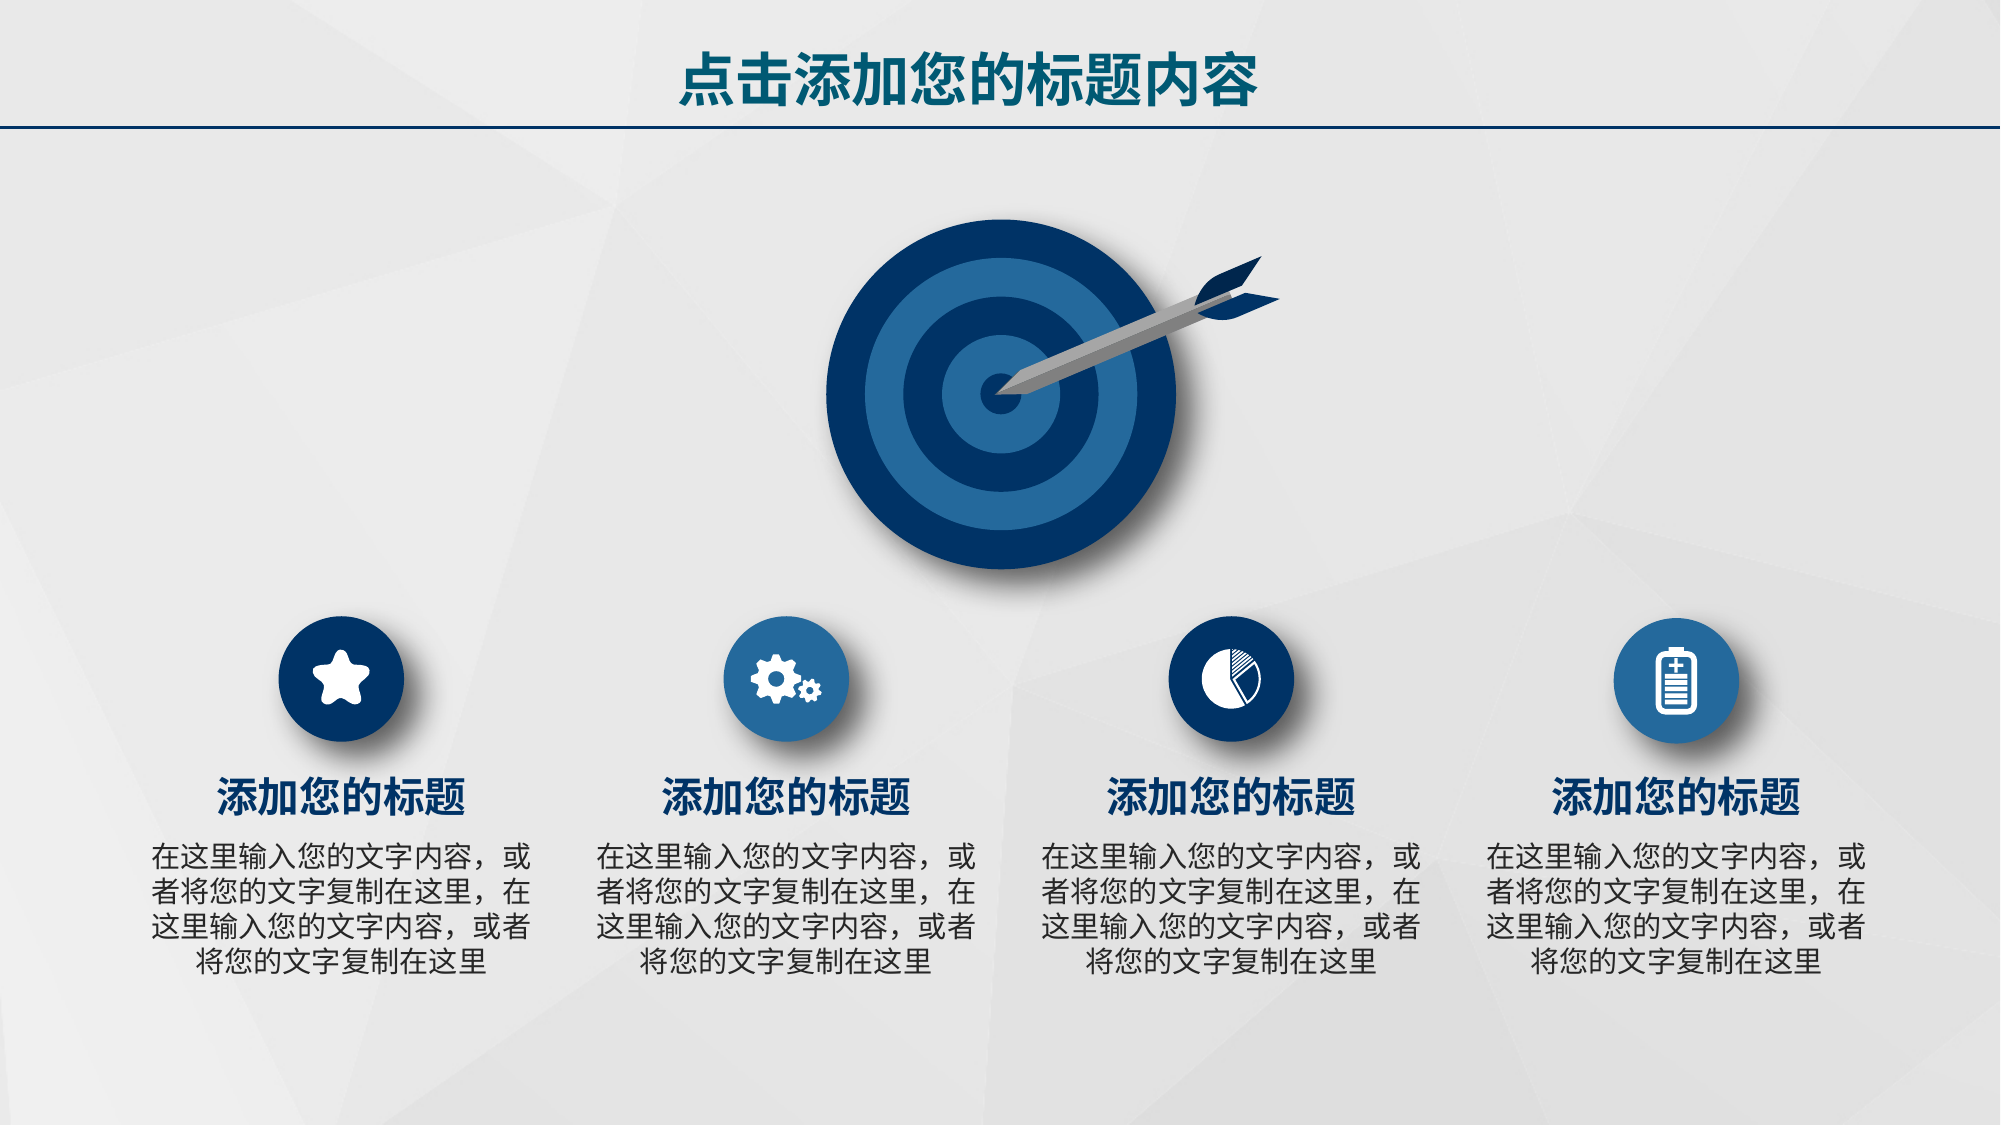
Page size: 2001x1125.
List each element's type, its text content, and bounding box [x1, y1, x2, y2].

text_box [750, 654, 822, 704]
text_box 添加您的标题 [178, 763, 504, 829]
text_box 添加您的标题 [1513, 763, 1839, 829]
text_box 点击添加您的标题内容 [662, 35, 1338, 121]
text_box 添加您的标题 [1068, 763, 1394, 829]
picture [0, 0, 2001, 1125]
text_box 在这里输入您的文字内容，或者将您的文字复制在这里，在这里输入您的文字内容，或者将您的文字复制在这里 [1469, 830, 1884, 986]
text_box [825, 218, 1178, 571]
text_box 在这里输入您的文字内容，或者将您的文字复制在这里，在这里输入您的文字内容，或者将您的文字复制在这里 [579, 830, 994, 986]
text_box [903, 296, 1099, 492]
text_box 在这里输入您的文字内容，或者将您的文字复制在这里，在这里输入您的文字内容，或者将您的文字复制在这里 [134, 830, 549, 986]
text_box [994, 256, 1280, 395]
text_box [1612, 617, 1741, 745]
text_box [722, 615, 851, 743]
text_box [1655, 647, 1698, 715]
text_box 在这里输入您的文字内容，或者将您的文字复制在这里，在这里输入您的文字内容，或者将您的文字复制在这里 [1024, 830, 1439, 986]
text_box [1201, 649, 1261, 709]
text_box [980, 374, 1022, 415]
text_box [1167, 615, 1296, 743]
text_box [864, 258, 1138, 531]
text_box [942, 335, 1061, 454]
text_box [312, 649, 370, 705]
text_box 添加您的标题 [623, 763, 949, 829]
text_box [277, 615, 406, 743]
